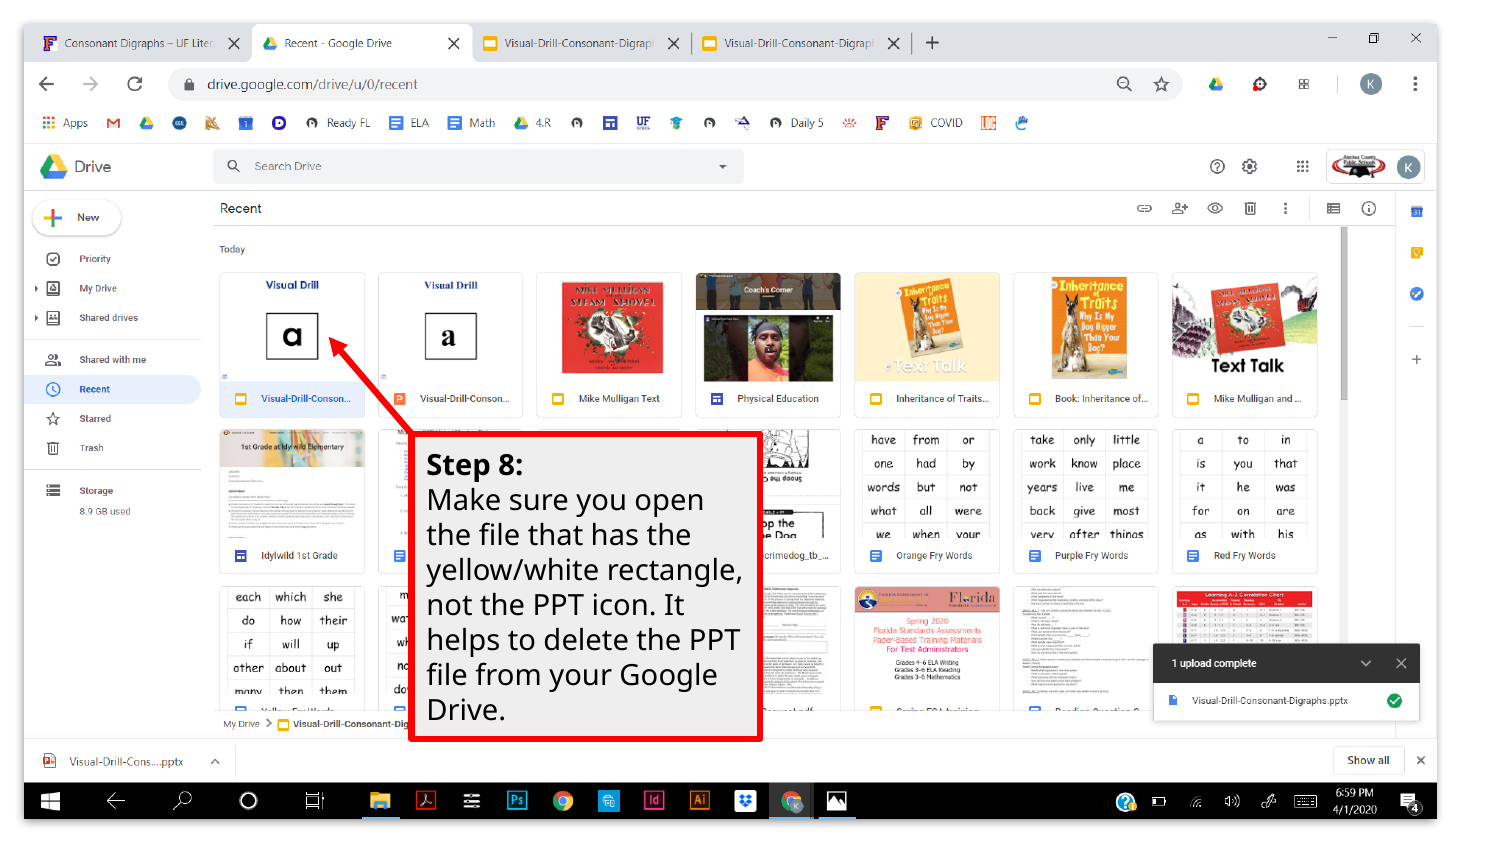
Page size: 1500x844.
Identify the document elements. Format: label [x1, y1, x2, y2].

picture [24, 24, 1437, 819]
text_box [328, 336, 453, 482]
